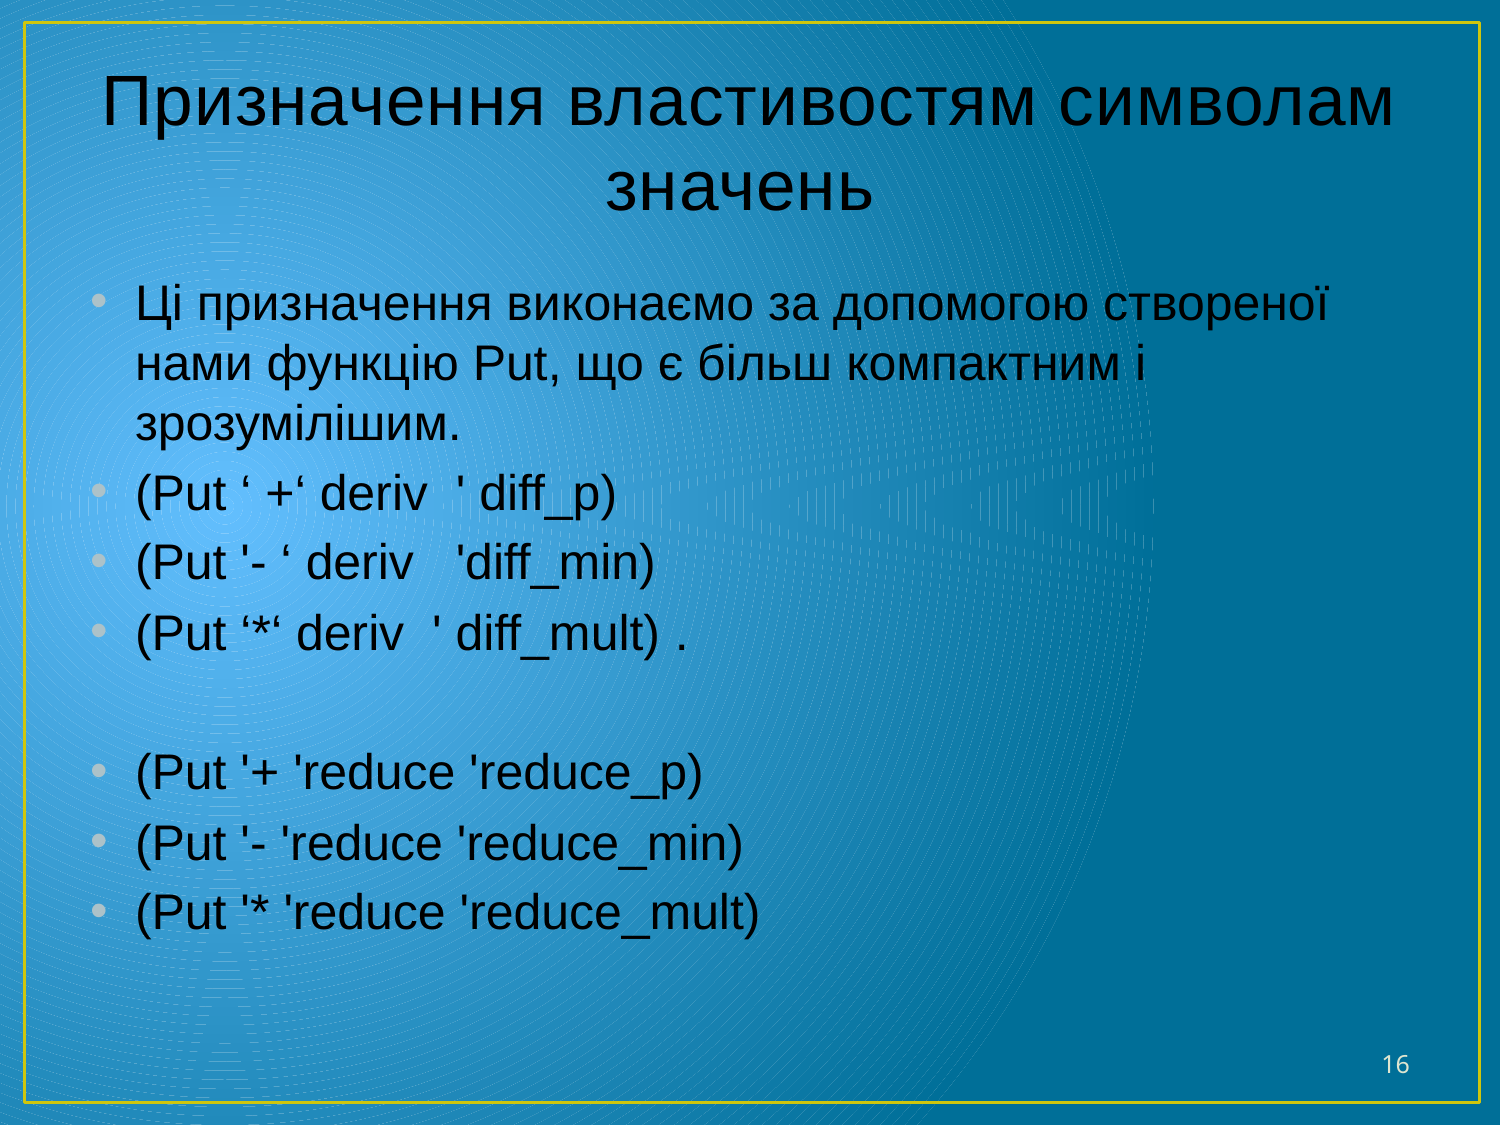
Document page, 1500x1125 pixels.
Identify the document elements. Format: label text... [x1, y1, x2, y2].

slide_number 16 [1074, 1035, 1425, 1096]
list Ці призначення виконаємо за допомогою створеної нами функцію Put, що є більш компактним і зрозумілішим. (Put ‘ +‘ deriv ' diff_p) (Put '- ‘ deriv 'diff_min) (Put ‘*‘ deriv ' diff_mult) . (Put '+ 'reduce 'reduce_p) (Put '- 'reduce 'reduce_min) (Put '* 'reduce 'reduce_mult) [75, 262, 1425, 1005]
title Призначення властивостям символам значень [75, 45, 1425, 233]
